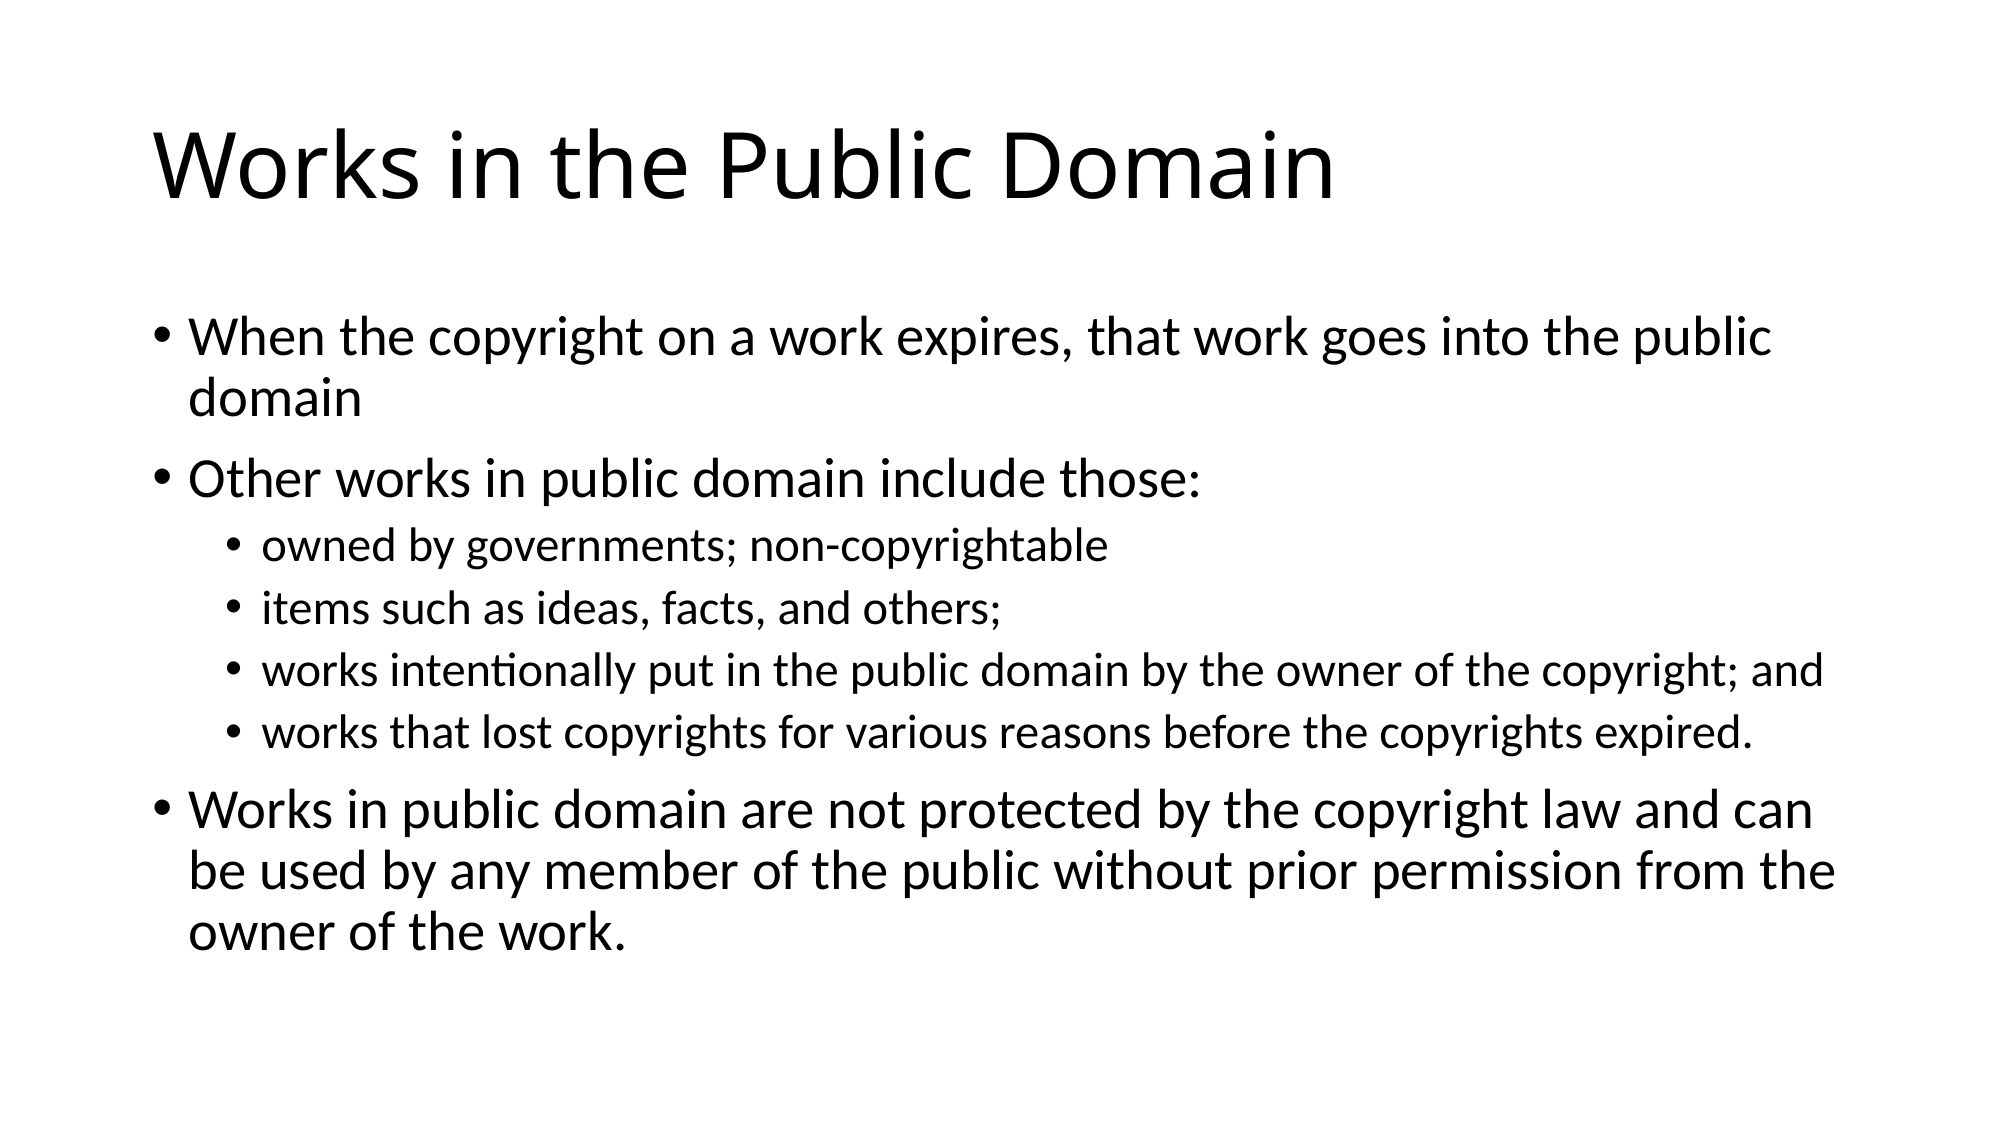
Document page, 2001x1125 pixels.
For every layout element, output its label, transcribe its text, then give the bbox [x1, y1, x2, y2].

title Works in the Public Domain [137, 59, 1863, 278]
list When the copyright on a work expires, that work goes into the public domain Other works in public domain include those: owned by governments; non-copyrightable items such as ideas, facts, and others; works intentionally put in the public domain by the owner of the copyright; and works that lost copyrights for various reasons before the copyrights expired. Works in public domain are not protected by the copyright law and can be used by any member of the public without prior permission from the owner of the work. [137, 299, 1863, 1014]
